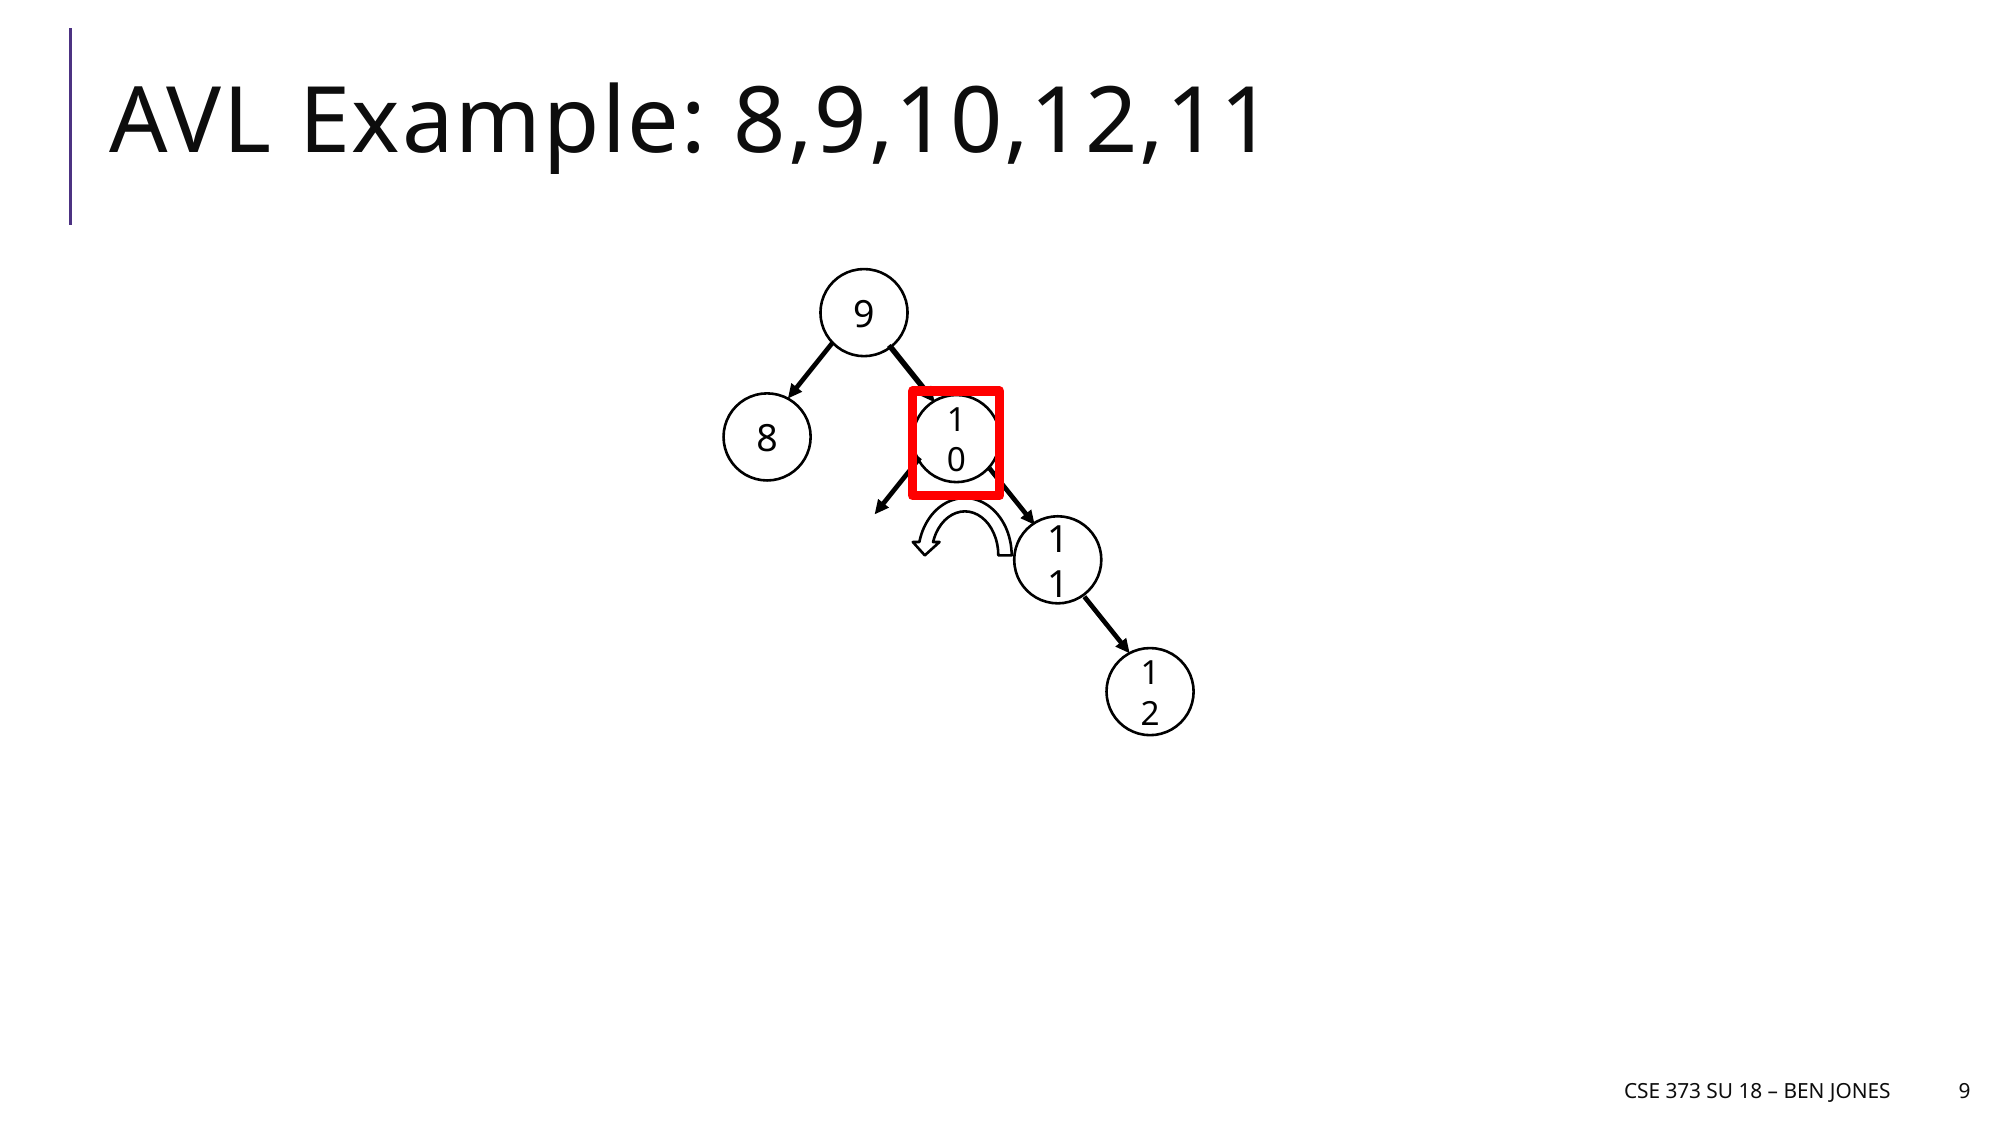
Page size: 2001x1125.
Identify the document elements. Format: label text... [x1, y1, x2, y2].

text_box 8 [722, 392, 812, 482]
text_box [911, 497, 982, 557]
text_box [991, 532, 1007, 557]
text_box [989, 467, 1035, 525]
slide_number 9 [1916, 1069, 1986, 1115]
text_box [1013, 515, 1194, 736]
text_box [874, 457, 921, 515]
title AVL Example: 8,9,10,12,11 [94, 43, 1930, 210]
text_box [888, 345, 935, 403]
text_box [911, 390, 1001, 497]
footer CSE 373 SU 18 – Ben Jones [937, 1069, 1906, 1115]
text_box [787, 341, 834, 399]
text_box 9 [819, 267, 909, 358]
